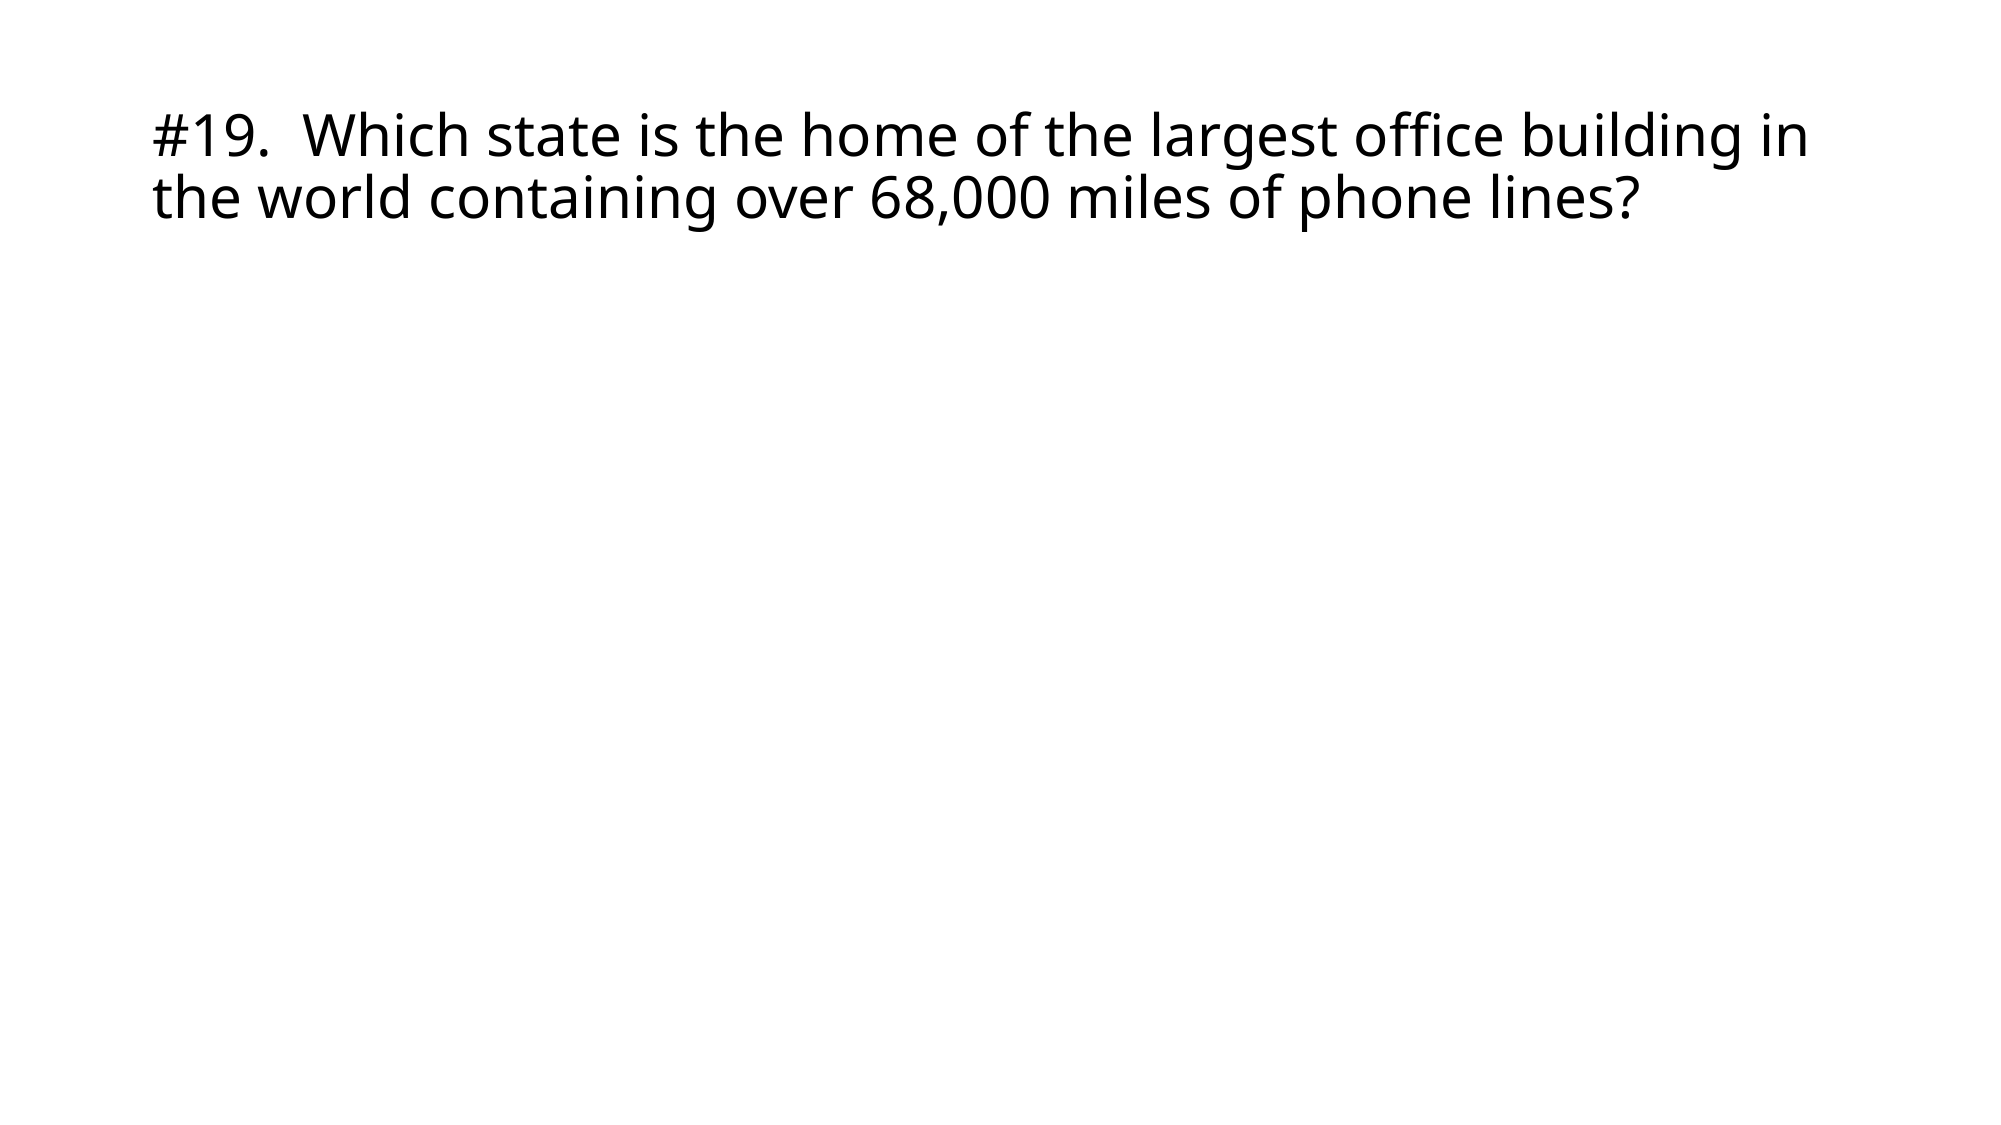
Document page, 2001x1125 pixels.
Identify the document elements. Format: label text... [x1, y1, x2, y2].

title #19. Which state is the home of the largest office building in the world containing over 68,000 miles of phone lines? [137, 59, 1863, 278]
